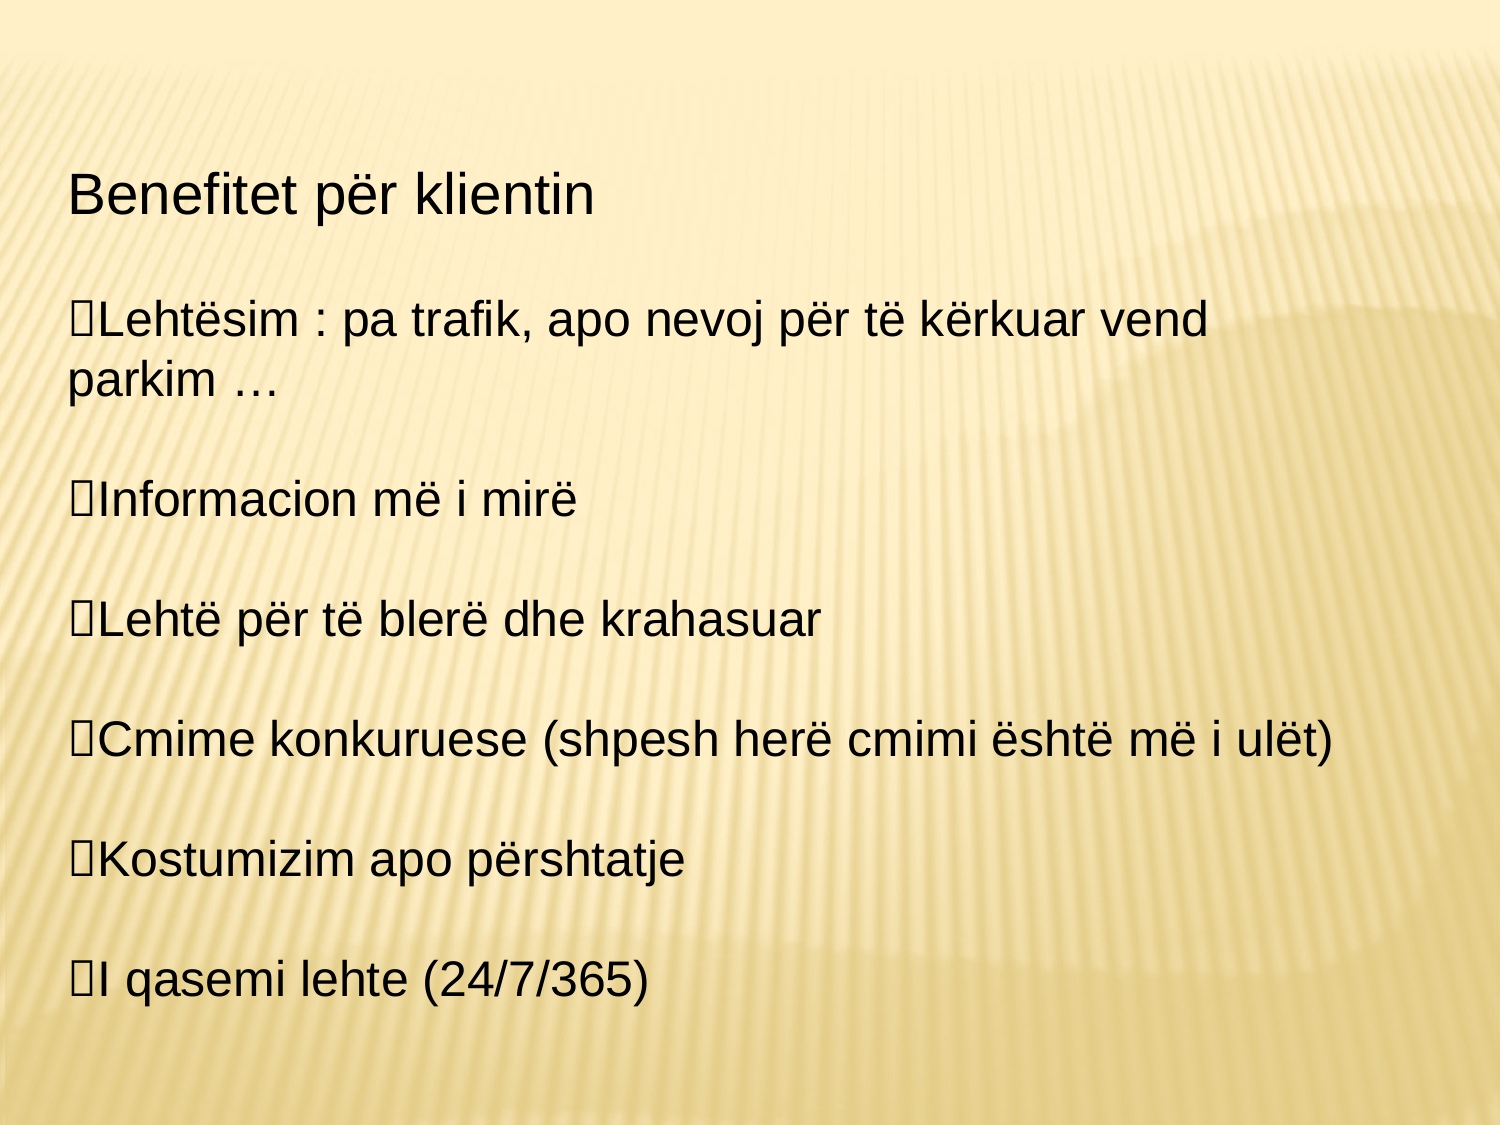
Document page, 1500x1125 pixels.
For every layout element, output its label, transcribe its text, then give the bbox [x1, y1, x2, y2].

text_box Benefitet për klientin Lehtësim : pa trafik, apo nevoj për të kërkuar vend parkim … Informacion më i mirë Lehtë për të blerë dhe krahasuar Cmime konkuruese (shpesh herë cmimi është më i ulët) Kostumizim apo përshtatje I qasemi lehte (24/7/365) [53, 149, 1353, 1014]
